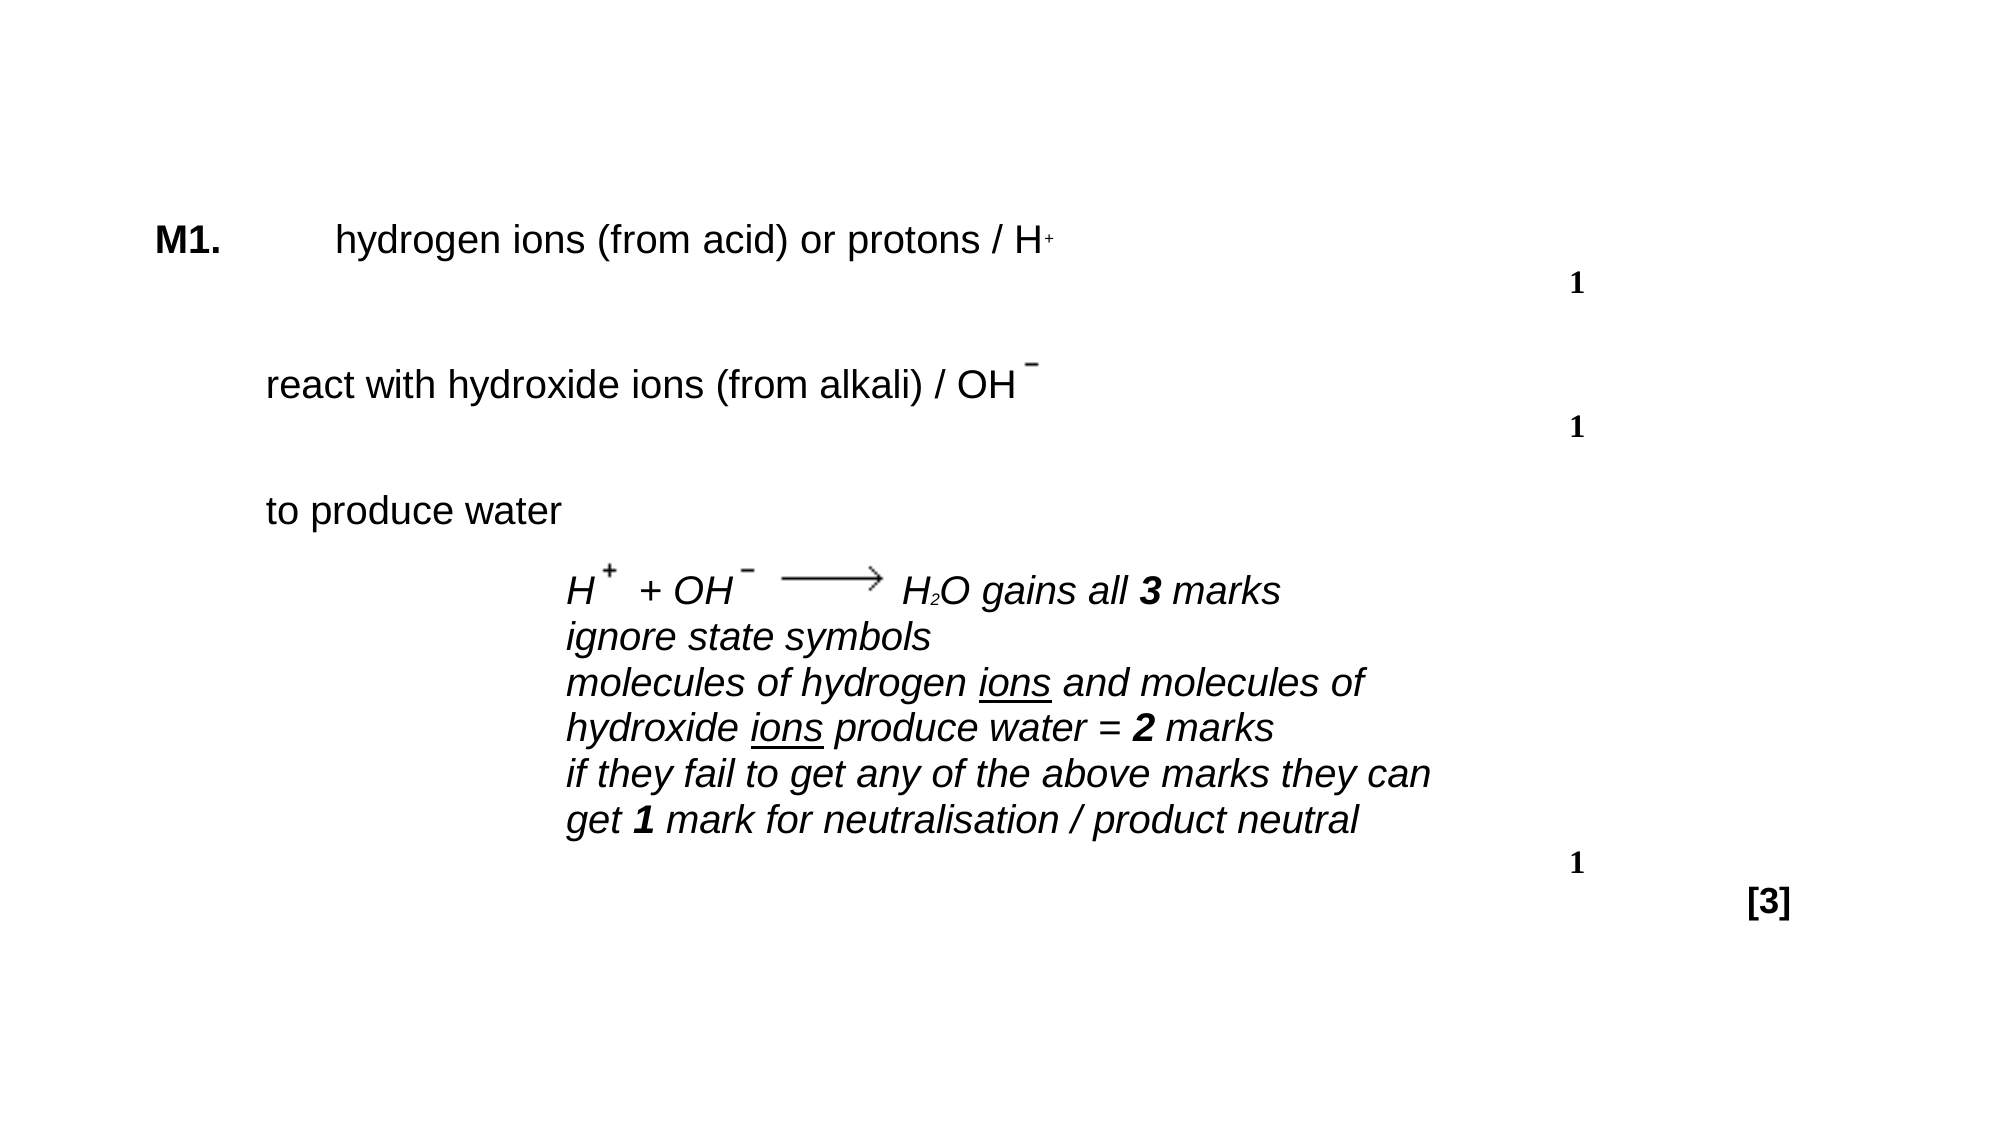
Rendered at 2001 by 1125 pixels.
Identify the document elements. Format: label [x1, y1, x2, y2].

picture [154, 173, 1796, 924]
